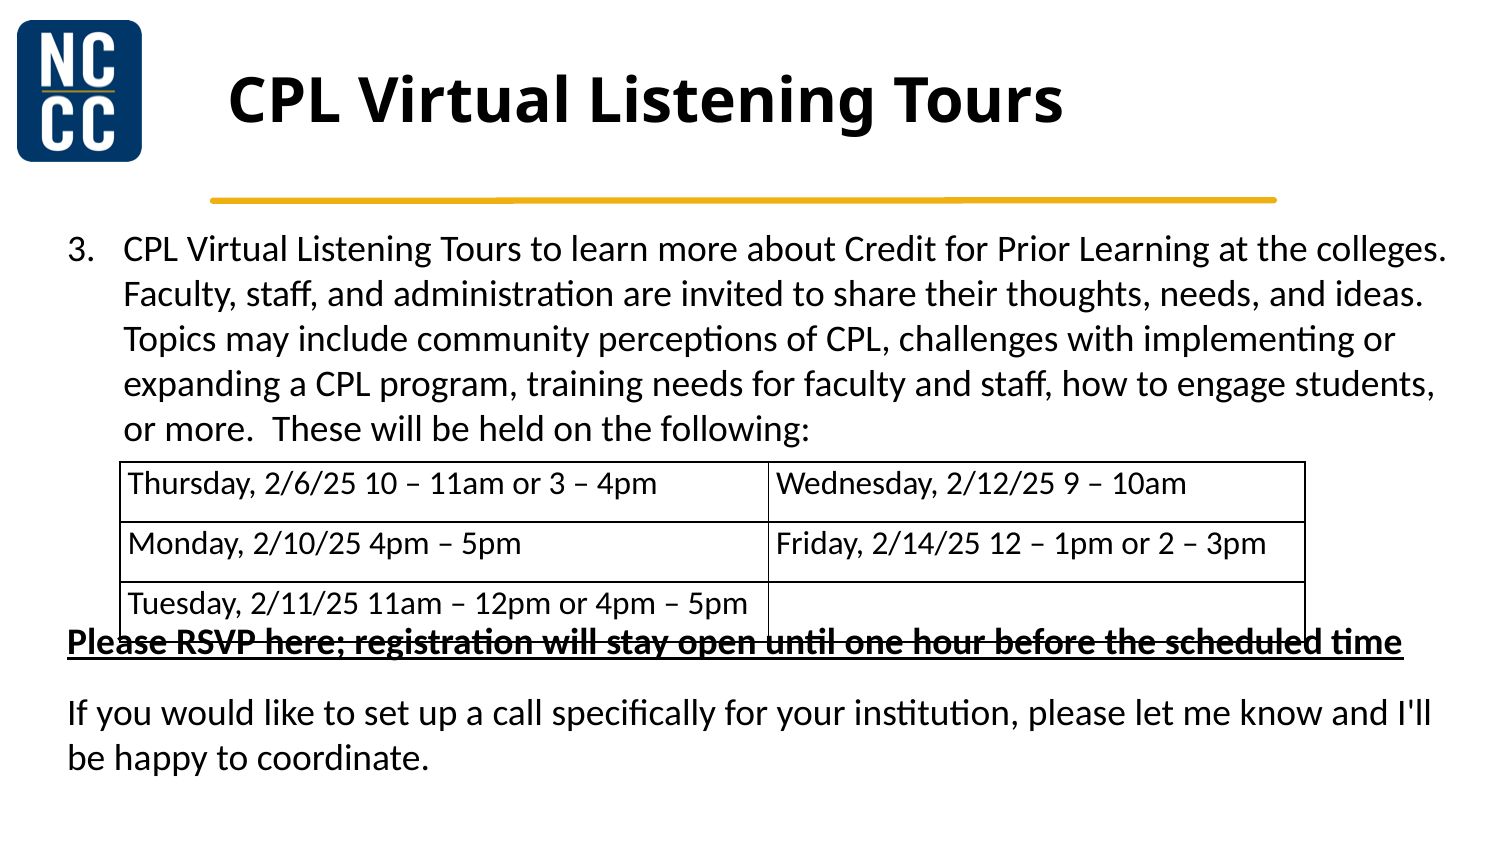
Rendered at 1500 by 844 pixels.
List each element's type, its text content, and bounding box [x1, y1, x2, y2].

table_cell Monday, 2/10/25 4pm – 5pm [121, 523, 768, 581]
table_cell [769, 583, 1304, 641]
list CPL Virtual Listening Tours to learn more about Credit for Prior Learning at the colleges. Faculty, staff, and administration are invited to share their thoughts, needs, and ideas. Topics may include community perceptions of CPL, challenges with implementing or expanding a CPL program, training needs for faculty and staff, how to engage students, or more. These will be held on the following: Please RSVP here; registration will stay open until one hour before the scheduled time If you would like to set up a call specifically for your institution, please let me know and I'll be happy to coordinate. [52, 216, 1469, 844]
table_cell Tuesday, 2/11/25 11am – 12pm or 4pm – 5pm [121, 583, 768, 641]
table_header Thursday, 2/6/25 10 – 11am or 3 – 4pm [121, 463, 768, 521]
picture [17, 20, 142, 162]
title CPL Virtual Listening Tours [212, 20, 1421, 184]
table_cell Friday, 2/14/25 12 – 1pm or 2 – 3pm [769, 523, 1304, 581]
table_header Wednesday, 2/12/25 9 – 10am [769, 463, 1304, 521]
